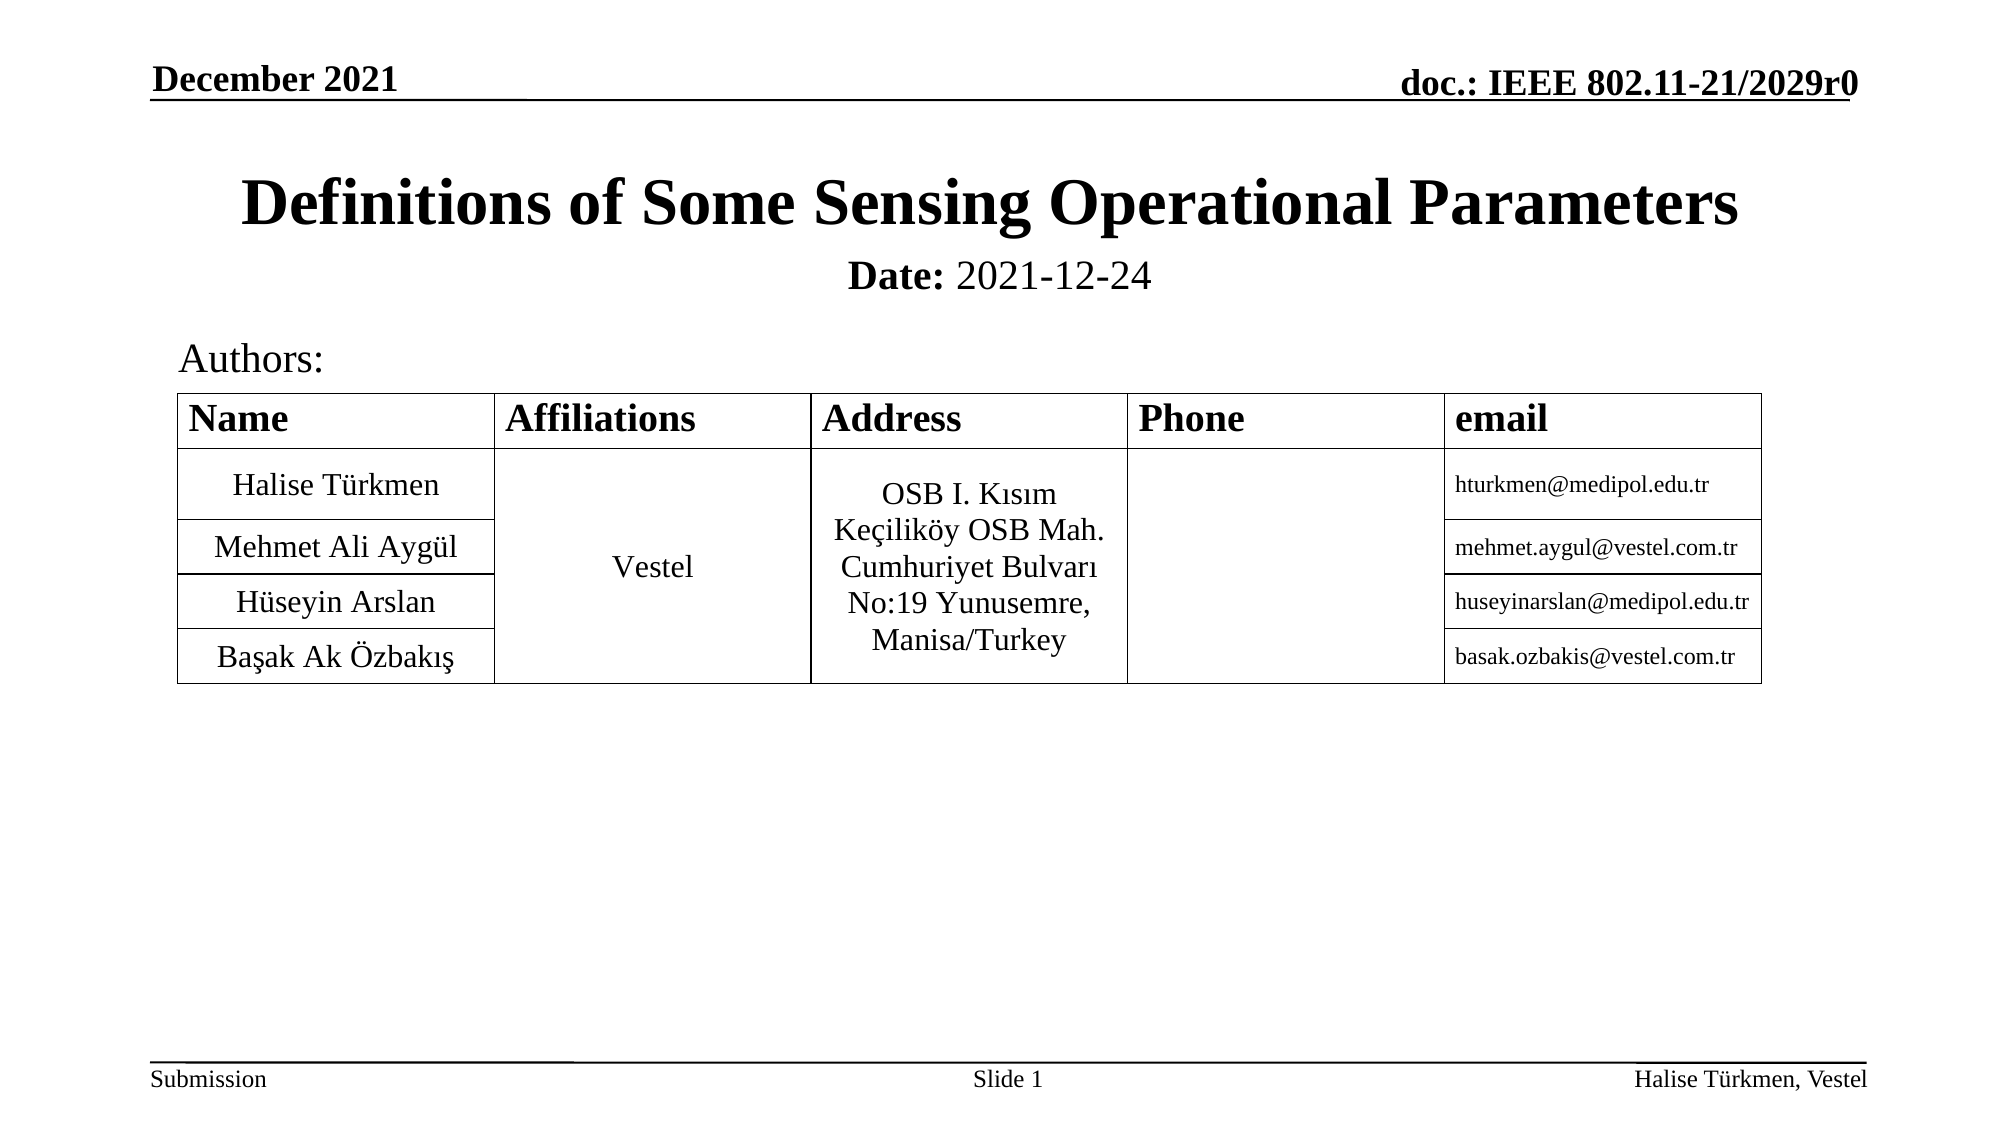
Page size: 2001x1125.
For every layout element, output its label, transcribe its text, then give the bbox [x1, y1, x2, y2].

footer Halise Türkmen, Vestel [1171, 1061, 1869, 1093]
subtitle Date: 2021-12-24 [299, 239, 1701, 319]
text_box Authors: [162, 323, 401, 387]
slide_number Slide 1 [950, 1061, 1067, 1123]
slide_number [152, 54, 563, 100]
title Definitions of Some Sensing Operational Parameters [149, 76, 1851, 319]
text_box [162, 392, 1810, 886]
